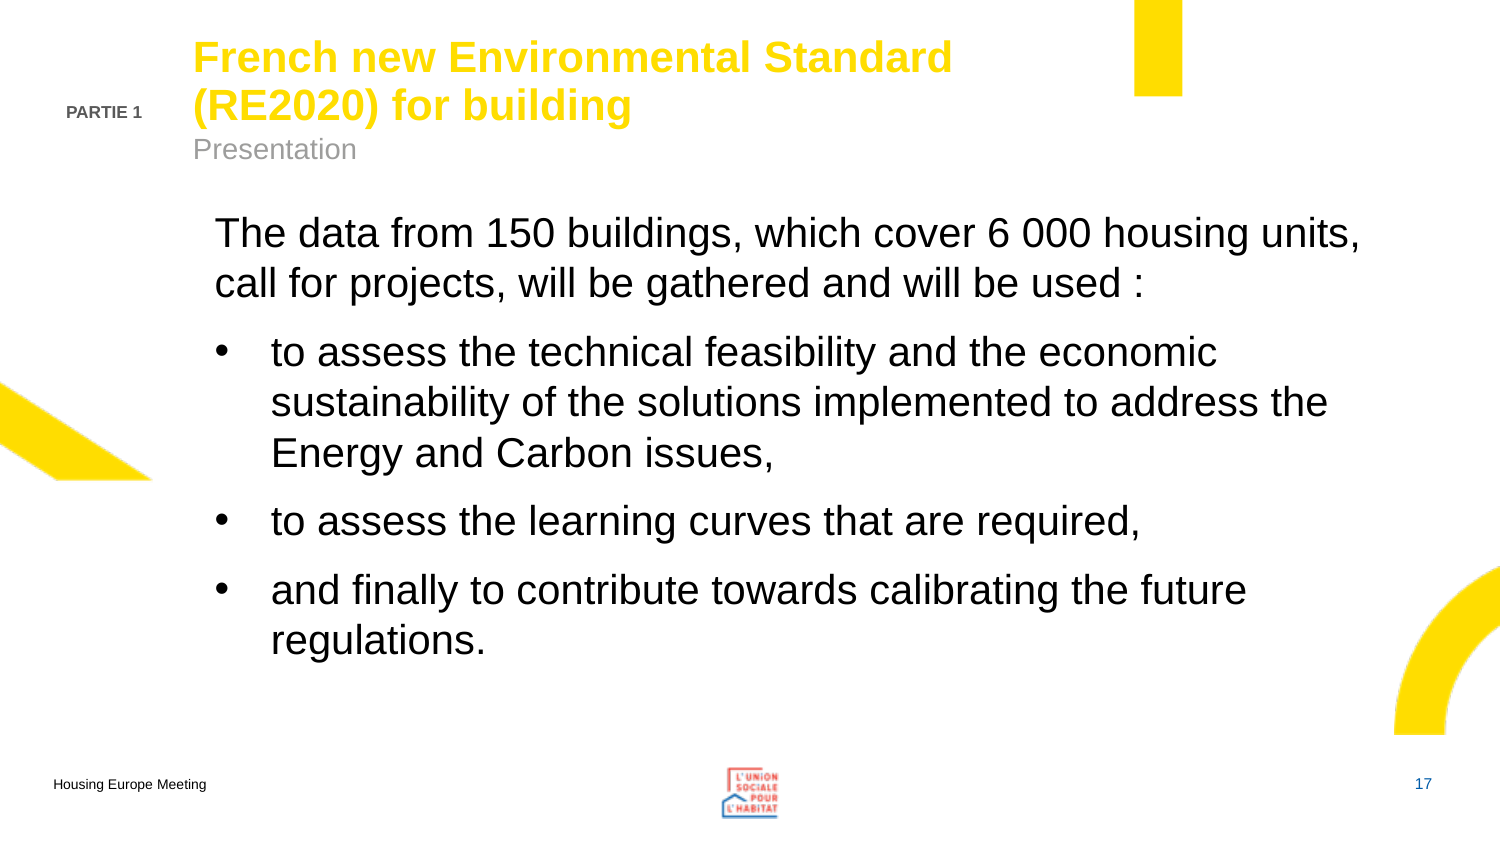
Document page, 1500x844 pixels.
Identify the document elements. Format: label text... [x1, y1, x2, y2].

list Partie 1 [66, 96, 188, 123]
slide_number 17 [1349, 761, 1433, 806]
footer Housing Europe Meeting [53, 761, 560, 806]
title French new Environmental Standard (RE2020) for building [192, 18, 1120, 130]
picture [0, 343, 153, 655]
picture [1394, 548, 1500, 735]
list Presentation [192, 136, 1127, 248]
list The data from 150 buildings, which cover 6 000 housing units, call for projects, will be gathered and will be used : to assess the technical feasibility and the economic sustainability of the solutions implemented to address the Energy and Carbon issues, to assess the learning curves that are required, and finally to contribute towards calibrating the future regulations. [195, 206, 1376, 743]
picture [721, 767, 779, 819]
